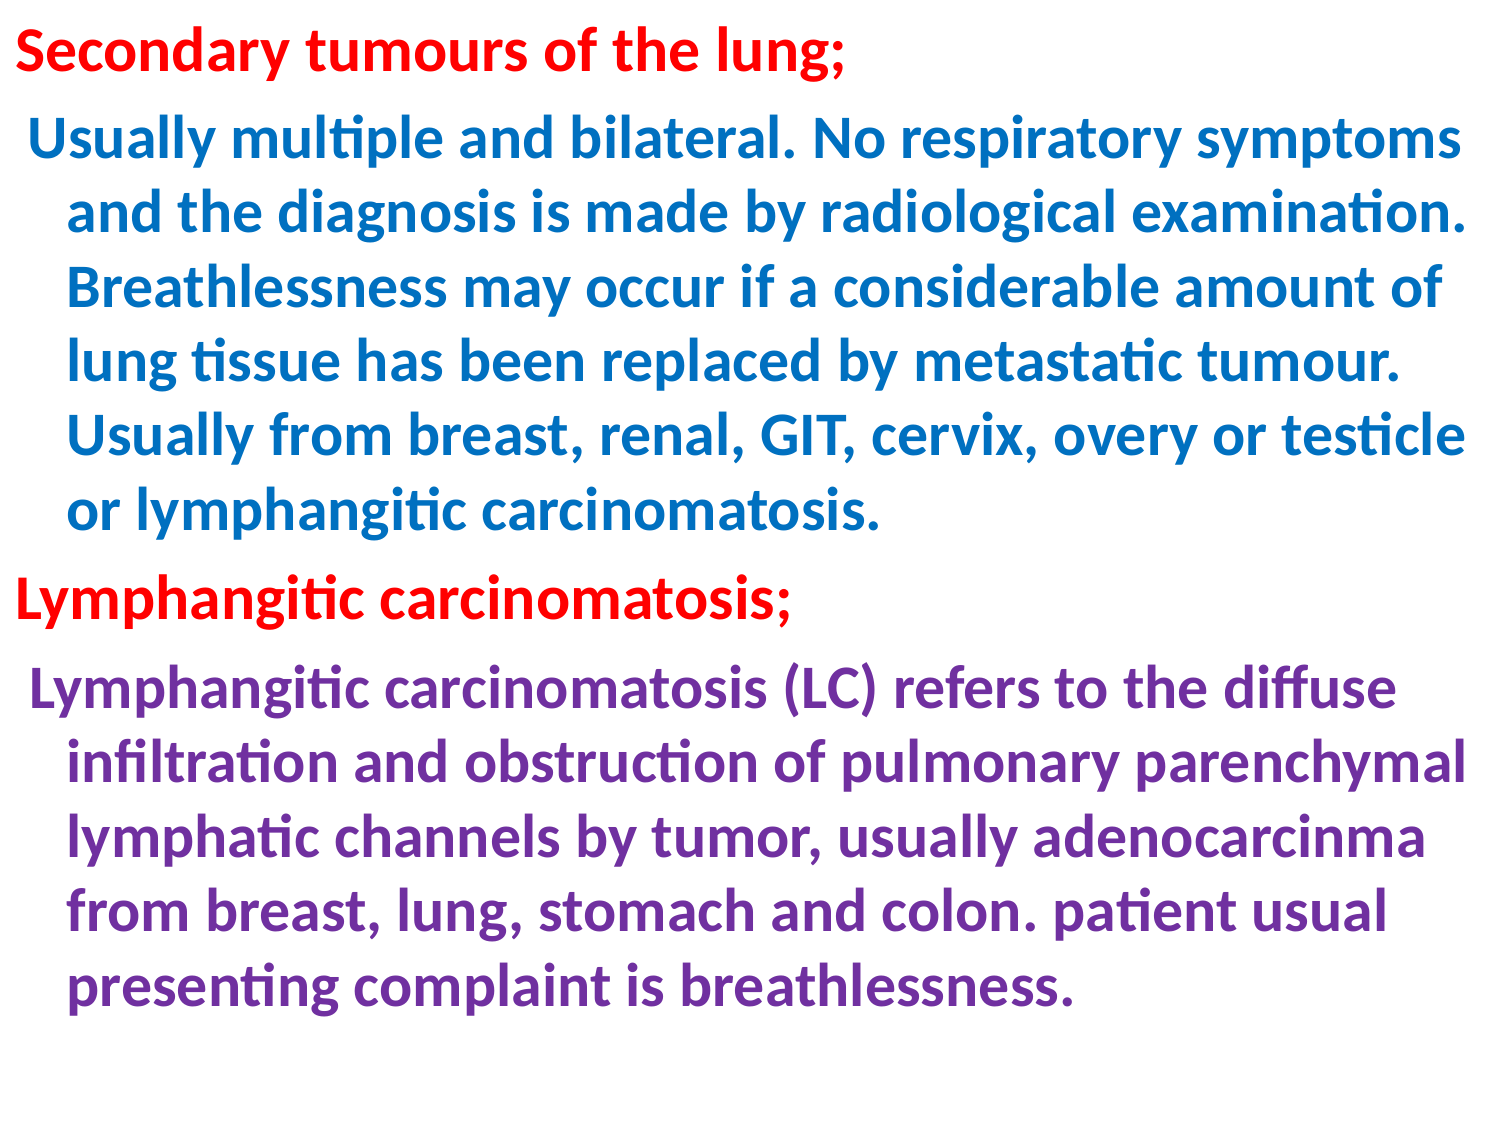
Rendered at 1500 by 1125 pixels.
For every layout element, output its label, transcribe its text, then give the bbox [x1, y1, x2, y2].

list Secondary tumours of the lung; Usually multiple and bilateral. No respiratory symptoms and the diagnosis is made by radiological examination. Breathlessness may occur if a considerable amount of lung tissue has been replaced by metastatic tumour. Usually from breast, renal, GIT, cervix, overy or testicle or lymphangitic carcinomatosis. Lymphangitic carcinomatosis; Lymphangitic carcinomatosis (LC) refers to the diffuse infiltration and obstruction of pulmonary parenchymal lymphatic channels by tumor, usually adenocarcinma from breast, lung, stomach and colon. patient usual presenting complaint is breathlessness. [0, 0, 1500, 1125]
